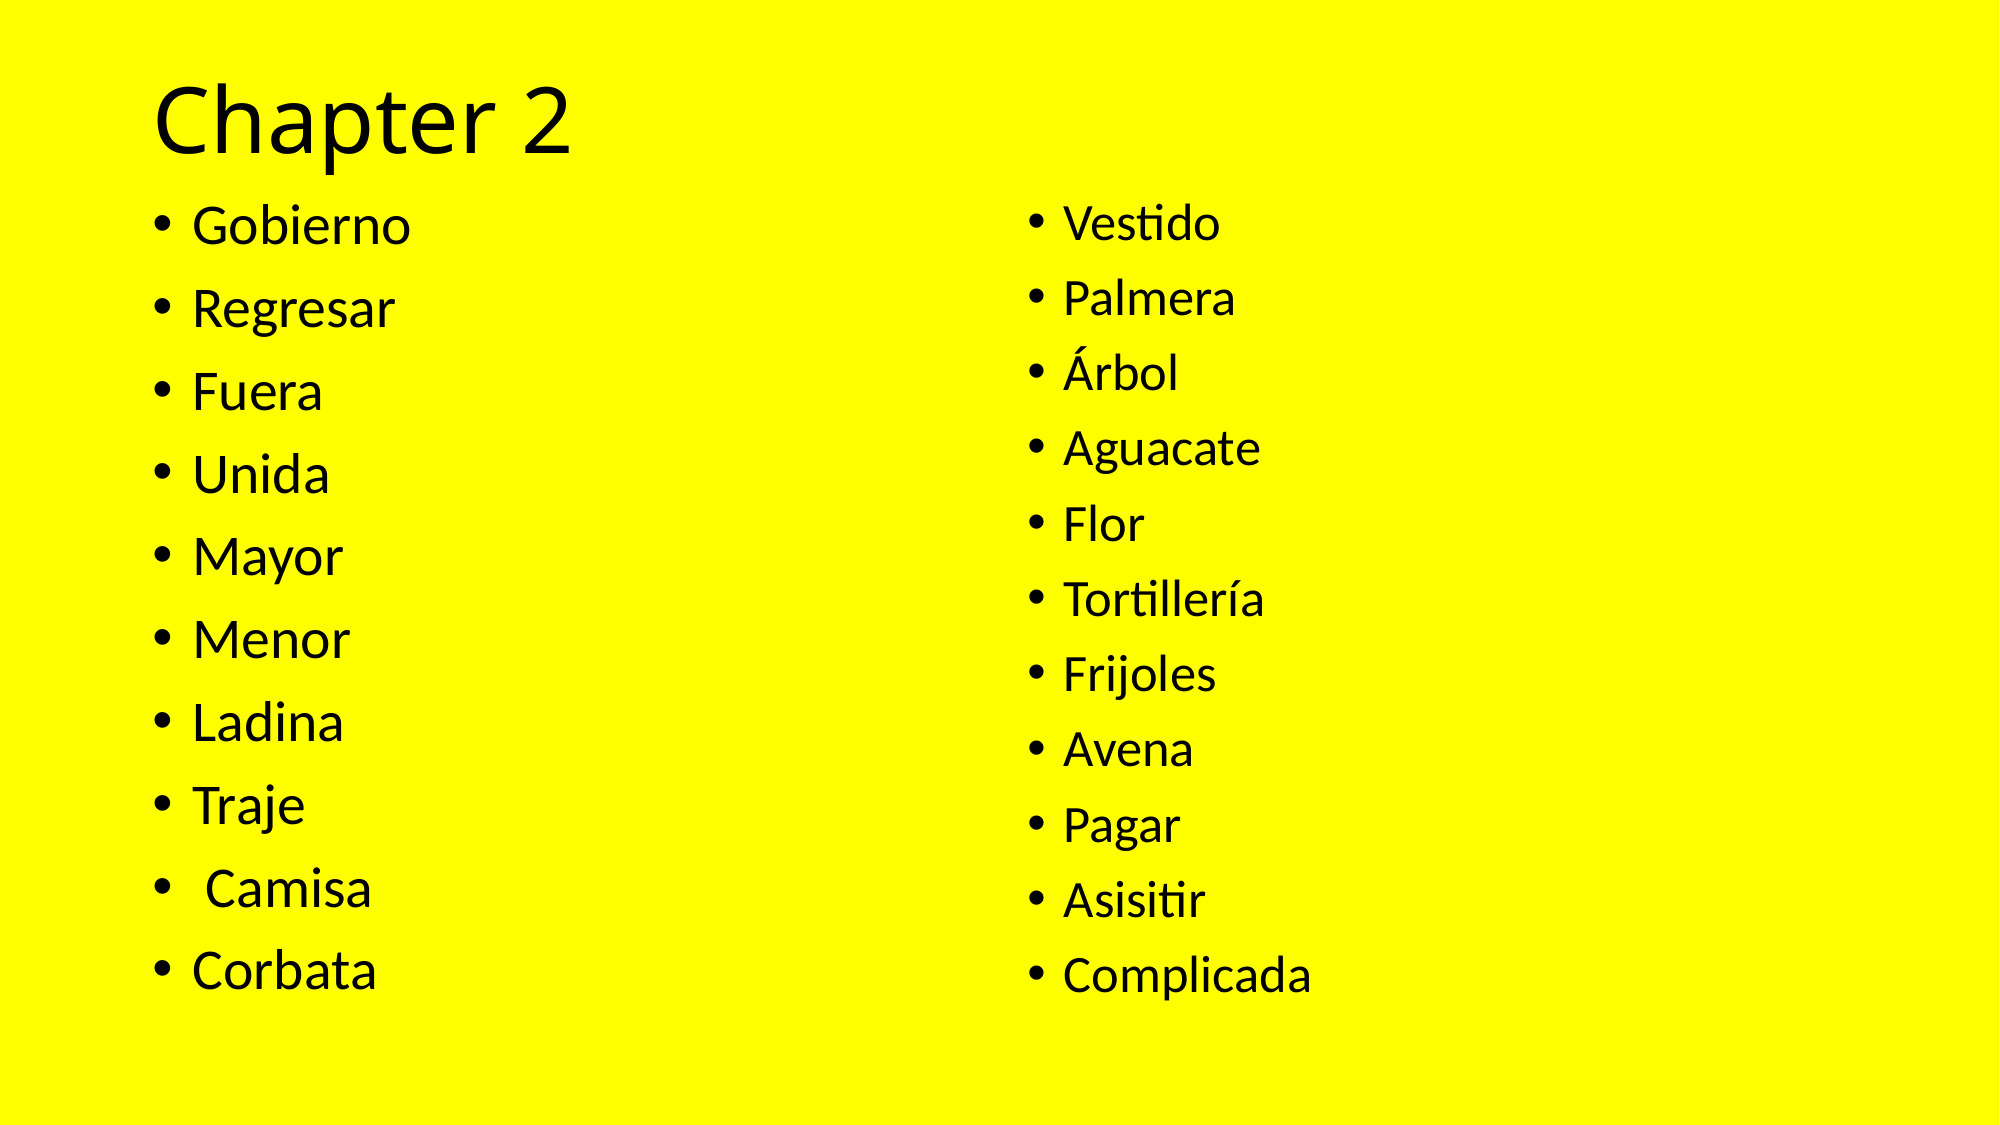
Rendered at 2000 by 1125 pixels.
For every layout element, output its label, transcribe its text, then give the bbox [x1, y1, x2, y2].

list Gobierno Regresar Fuera Unida Mayor Menor Ladina Traje Camisa Corbata [137, 187, 988, 1014]
list Vestido Palmera Árbol Aguacate Flor Tortillería Frijoles Avena Pagar Asisitir Complicada [1012, 187, 1863, 1014]
title Chapter 2 [137, 59, 1862, 188]
